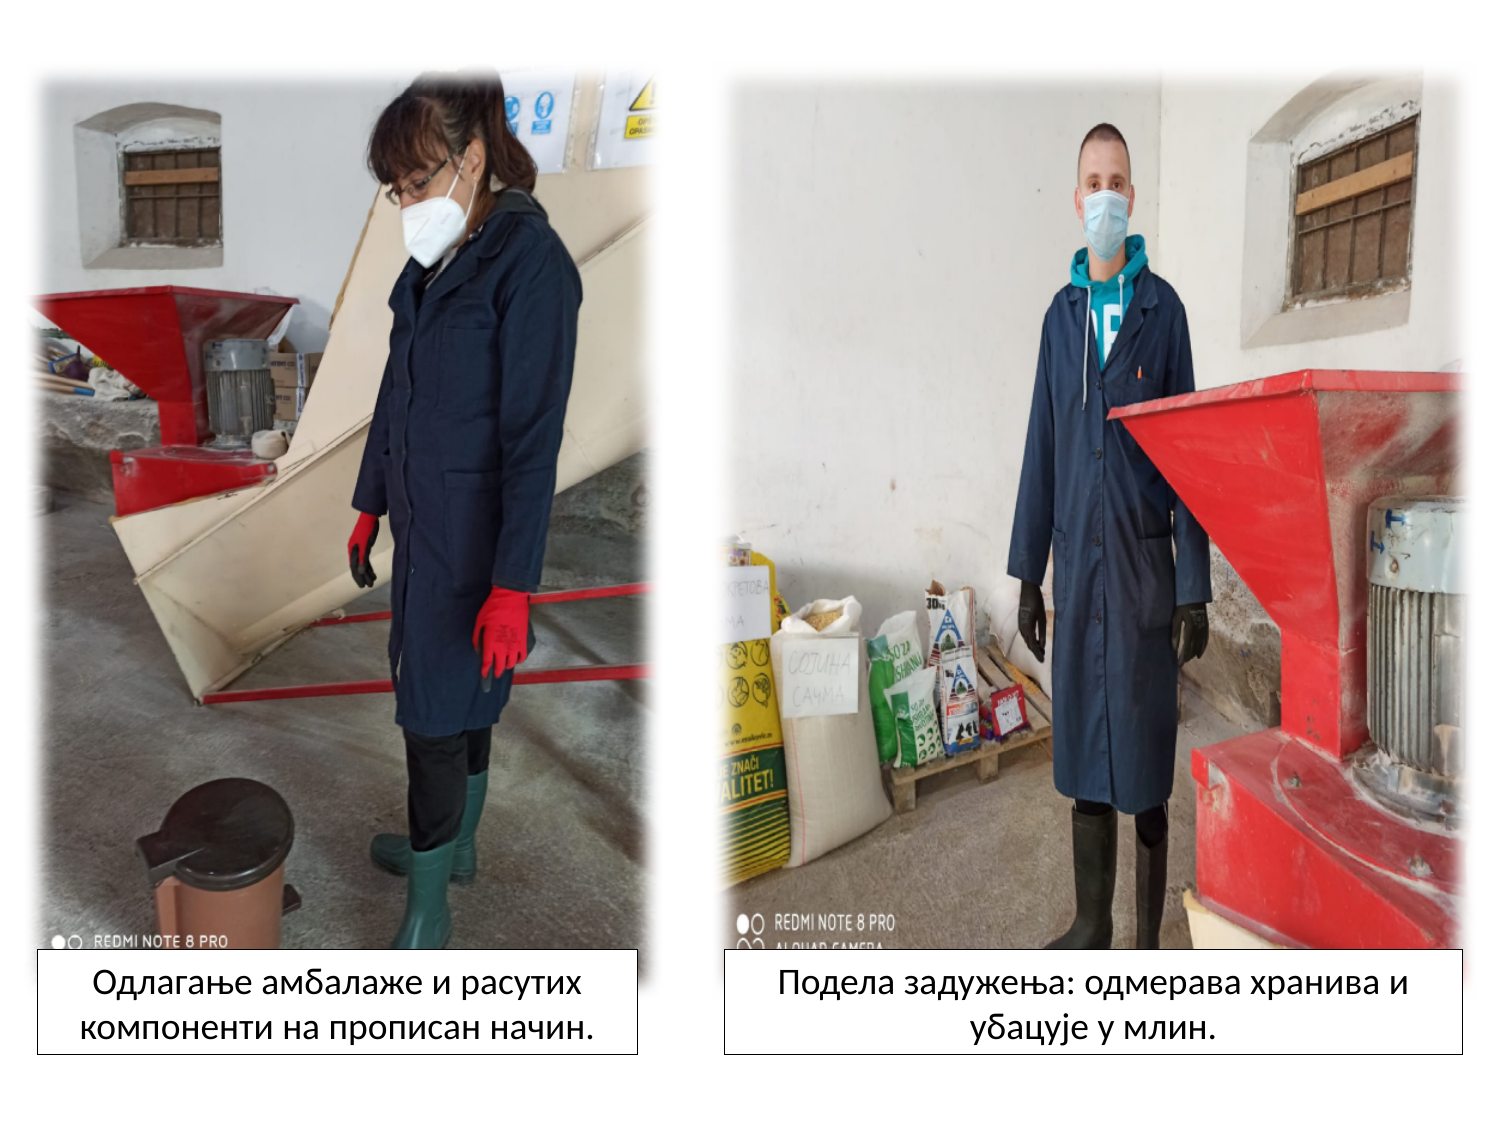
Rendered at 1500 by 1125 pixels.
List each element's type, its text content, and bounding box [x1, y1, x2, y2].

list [24, 62, 663, 1001]
text_box Одлагање амбалаже и расутих компоненти на прописан начин. [37, 1010, 638, 1055]
picture [712, 62, 1476, 1001]
text_box Подела задужења: одмерава хранива и убацује у млин. [724, 1010, 1463, 1055]
